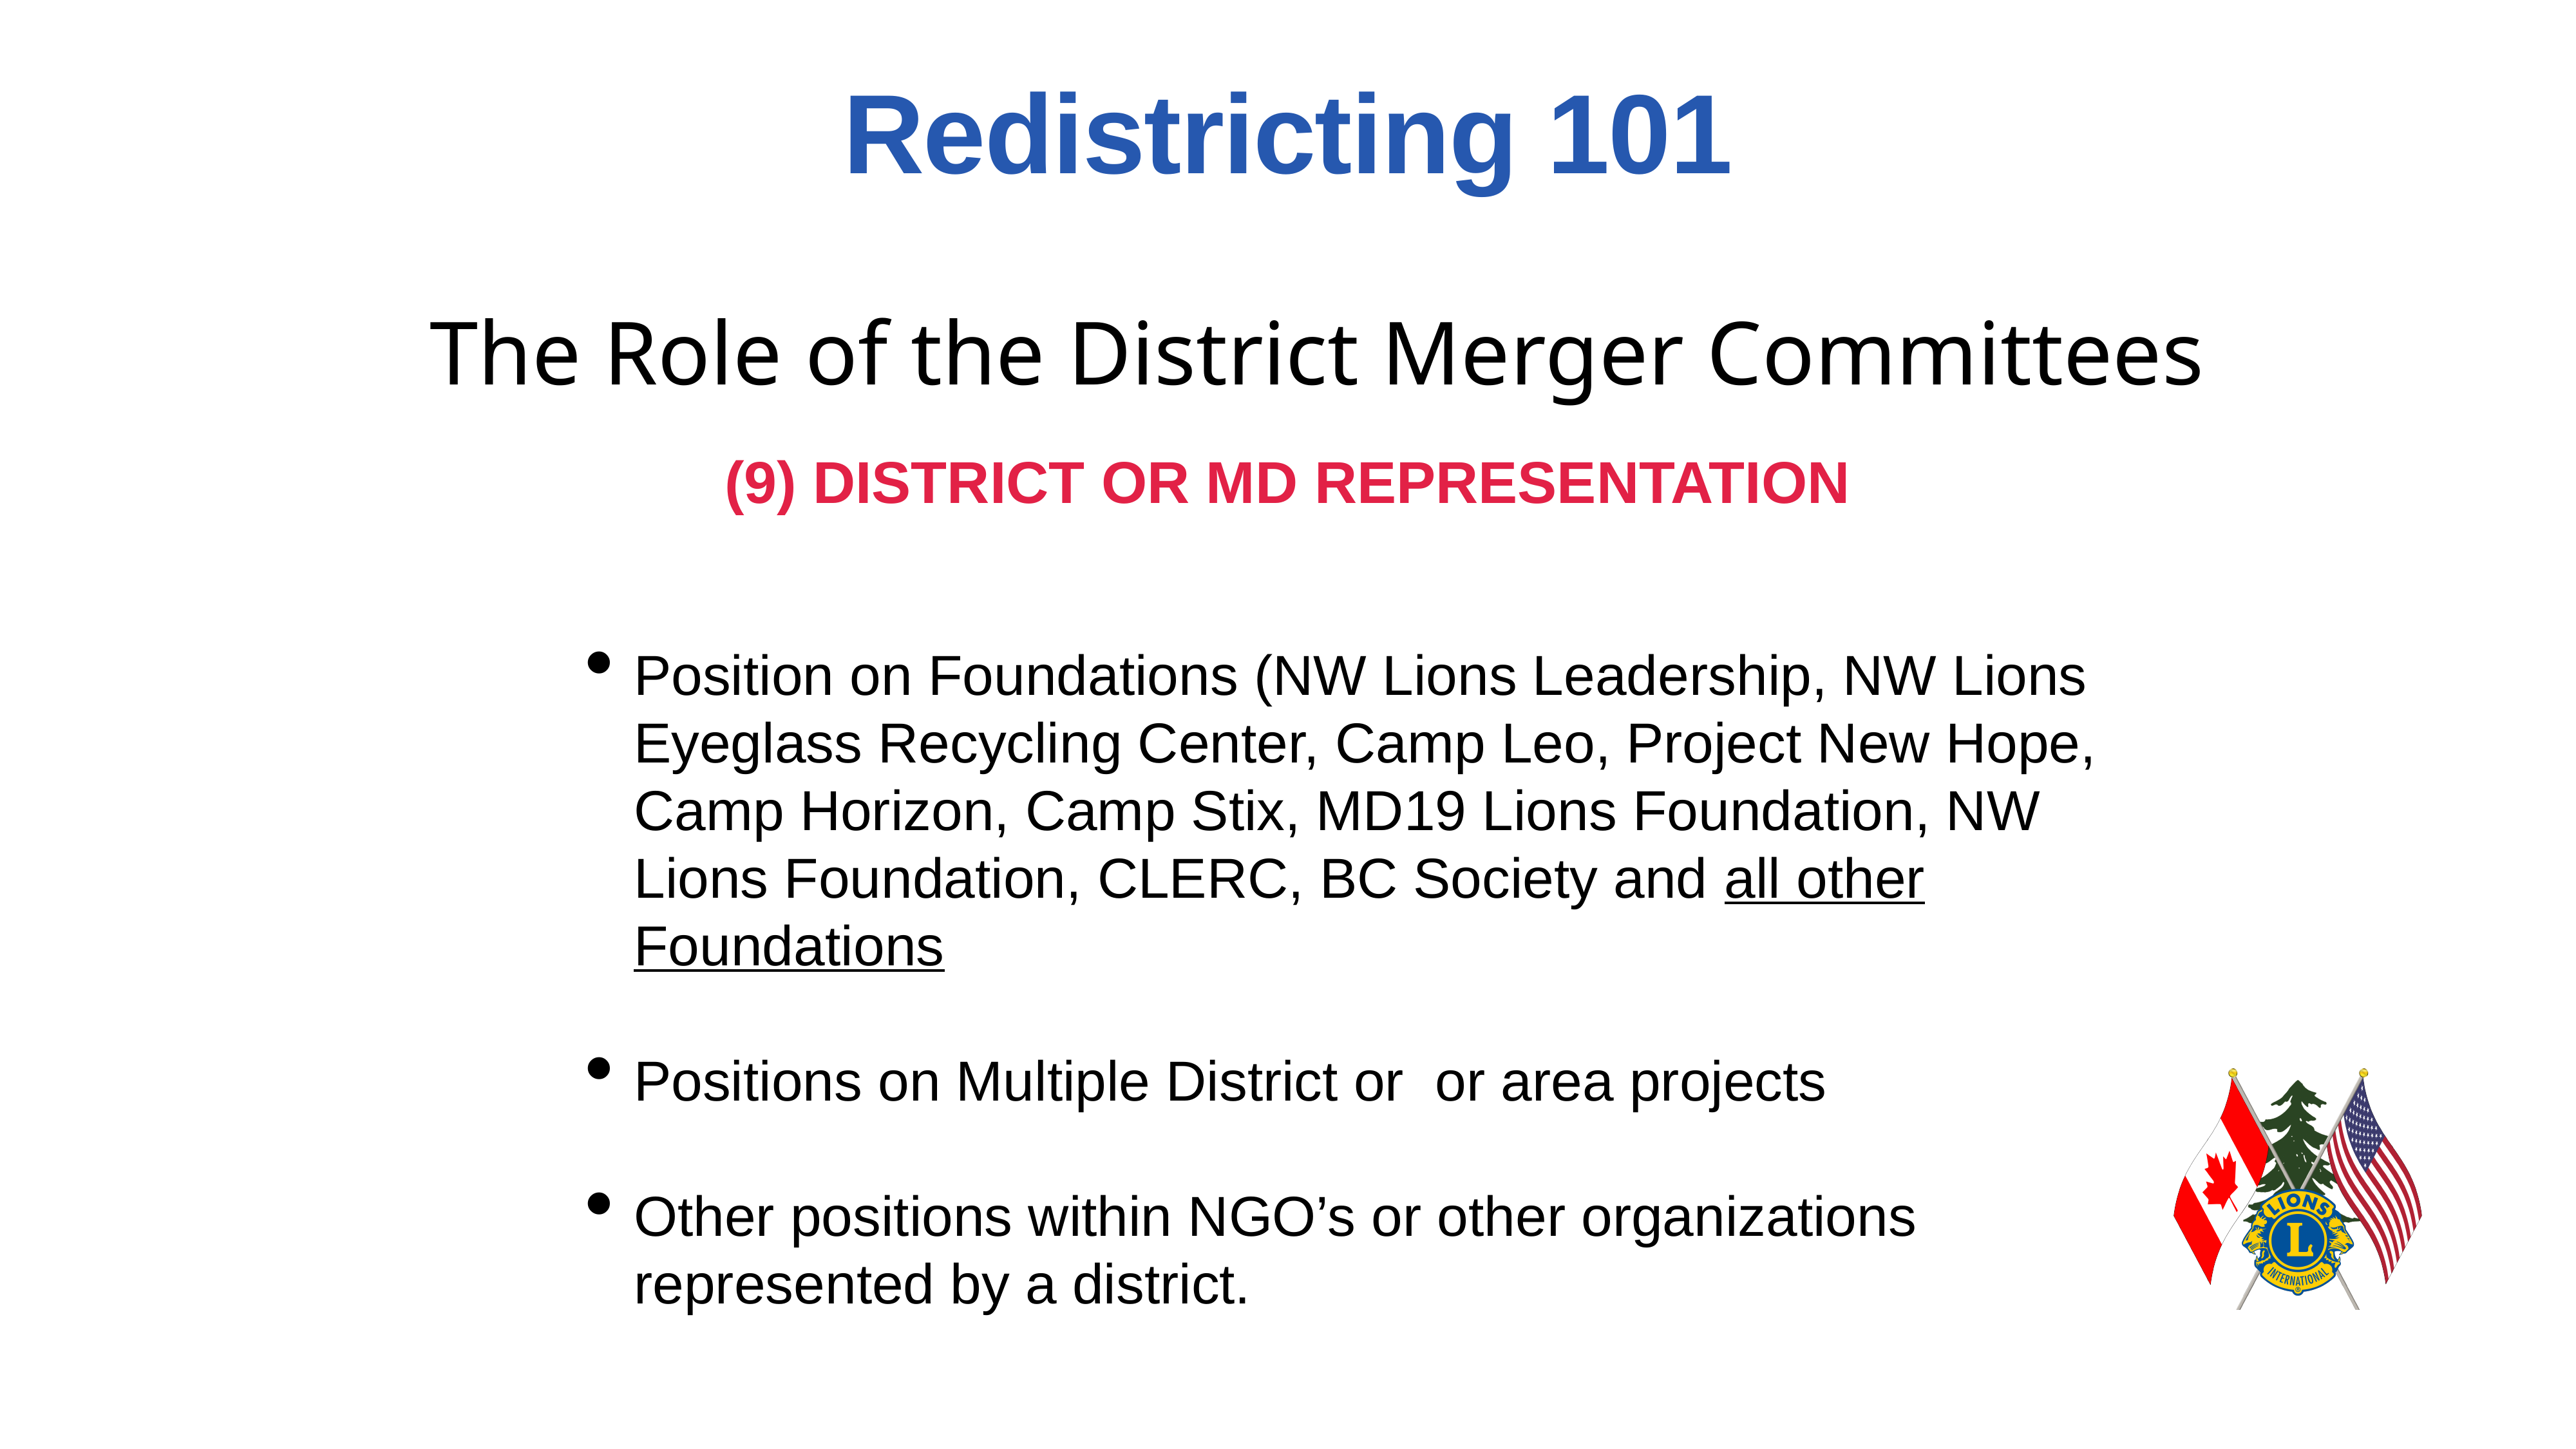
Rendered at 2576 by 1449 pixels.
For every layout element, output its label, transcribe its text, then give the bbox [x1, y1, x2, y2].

text_box Position on Foundations (NW Lions Leadership, NW Lions Eyeglass Recycling Center, Camp Leo, Project New Hope, Camp Horizon, Camp Stix, MD19 Lions Foundation, NW Lions Foundation, CLERC, BC Society and all other Foundations Positions on Multiple District or or area projects Other positions within NGO’s or other organizations represented by a district. [580, 633, 2163, 1321]
title Redistricting 101 [128, 81, 2448, 265]
text_box The Role of the District Merger Committees [424, 292, 2318, 408]
picture [2174, 1068, 2423, 1310]
text_box (9) DISTRICT OR MD REPRESENTATION [468, 447, 2108, 522]
